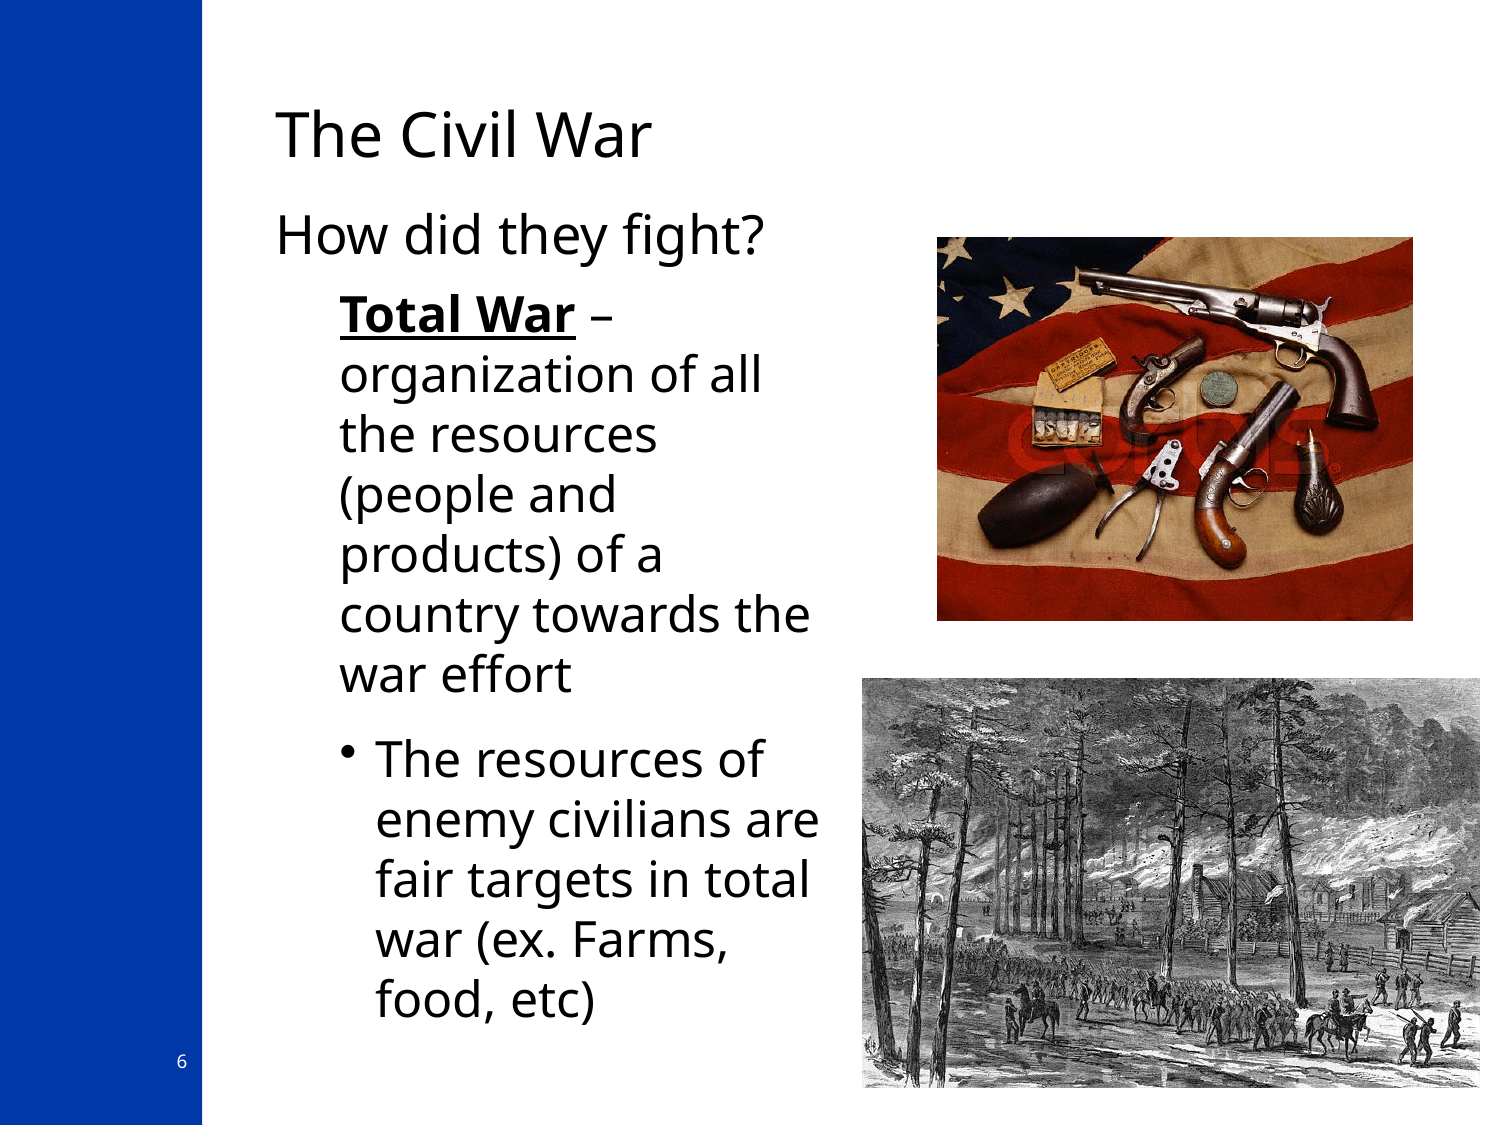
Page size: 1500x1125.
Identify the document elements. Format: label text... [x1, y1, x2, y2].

slide_number 6 [87, 1049, 188, 1101]
list How did they fight? [274, 199, 1026, 276]
title The Civil War [274, 44, 1388, 170]
picture [862, 678, 1480, 1088]
picture [937, 237, 1413, 621]
text_box Total War – organization of all the resources (people and products) of a country towards the war effort The resources of enemy civilians are fair targets in total war (ex. Farms, food, etc) [324, 275, 850, 1035]
